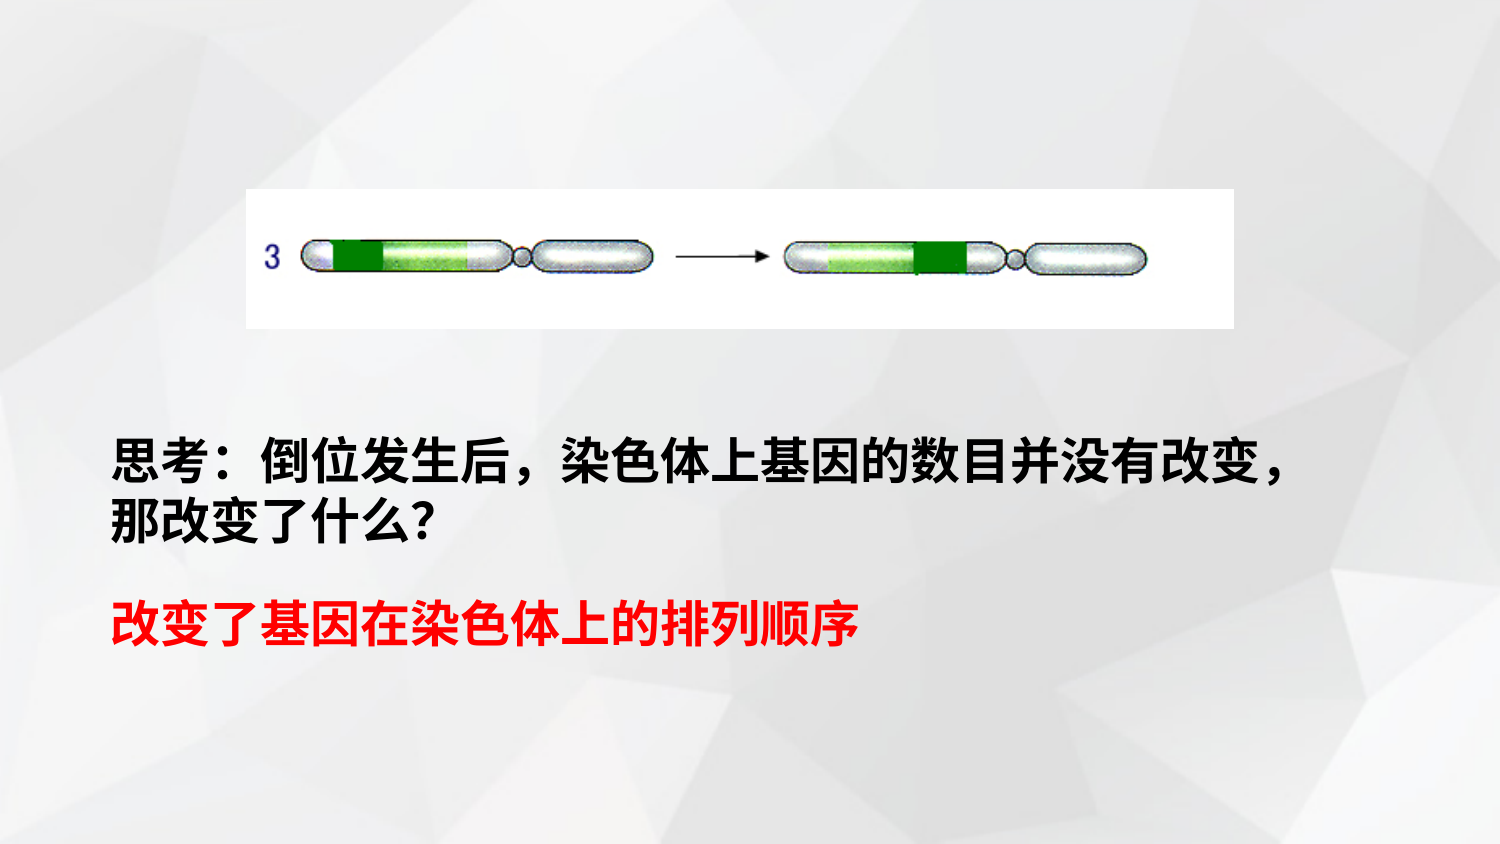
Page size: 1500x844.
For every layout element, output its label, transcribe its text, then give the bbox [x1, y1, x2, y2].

picture [0, 0, 1500, 844]
text_box 思考：倒位发生后，染色体上基因的数目并没有改变，那改变了什么？ [96, 421, 1372, 557]
text_box 改变了基因在染色体上的排列顺序 [96, 585, 930, 661]
